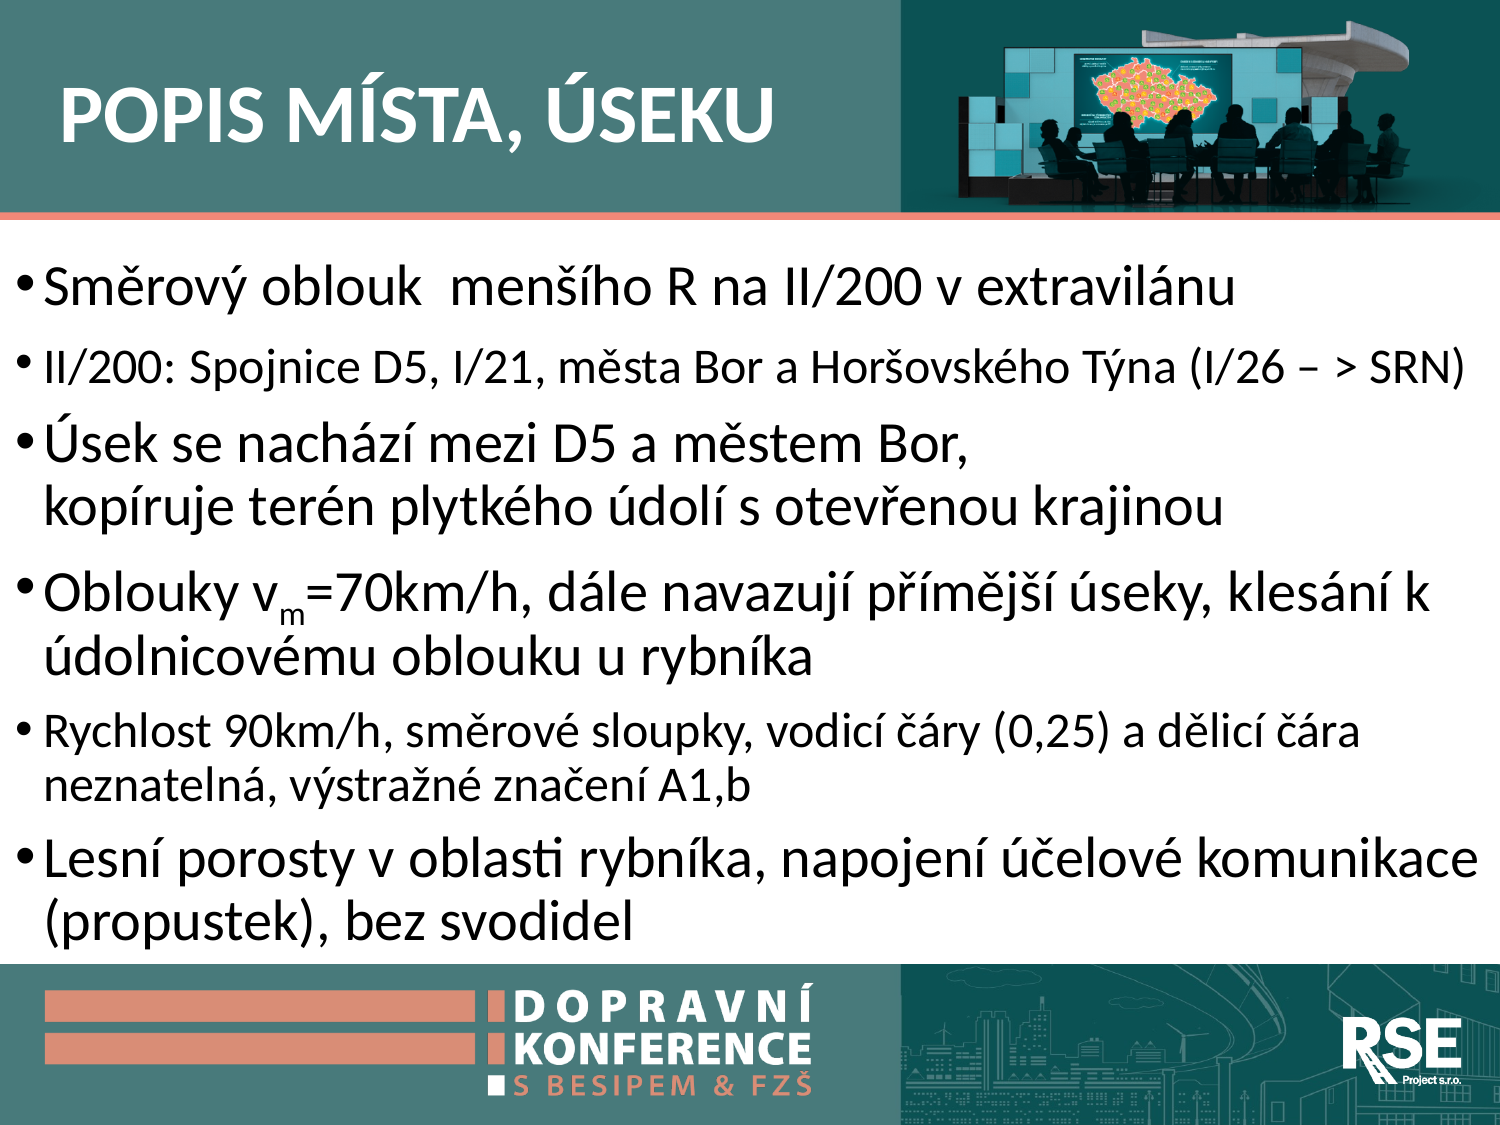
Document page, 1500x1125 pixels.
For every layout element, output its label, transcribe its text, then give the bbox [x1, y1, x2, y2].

picture [0, 964, 1500, 1125]
list Směrový oblouk menšího R na II/200 v extravilánu II/200: Spojnice D5, I/21, města Bor a Horšovského Týna (I/26 – > SRN) Úsek se nachází mezi D5 a městem Bor, kopíruje terén plytkého údolí s otevřenou krajinou Oblouky vm=70km/h, dále navazují přímější úseky, klesání k údolnicovému oblouku u rybníka Rychlost 90km/h, směrové sloupky, vodicí čáry (0,25) a dělicí čára neznatelná, výstražné značení A1,b Lesní porosty v oblasti rybníka, napojení účelové komunikace (propustek), bez svodidel [0, 247, 1500, 964]
picture [0, 0, 1500, 280]
